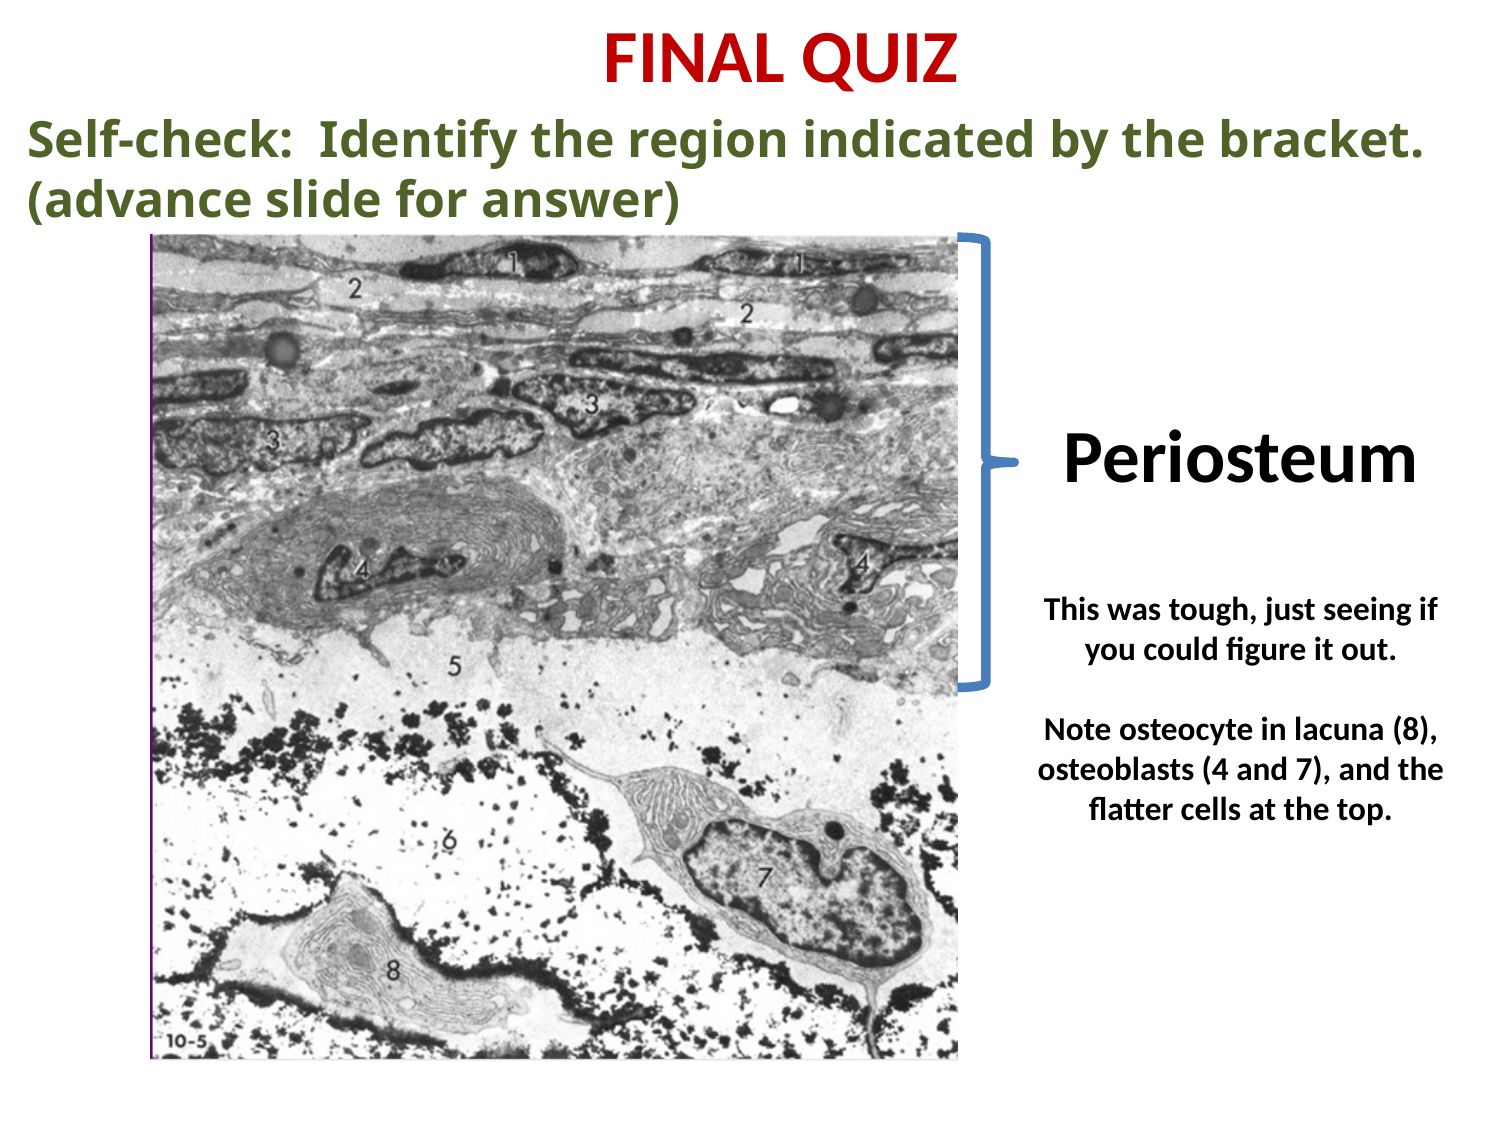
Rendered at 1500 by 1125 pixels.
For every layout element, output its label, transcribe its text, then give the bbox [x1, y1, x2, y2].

text_box Final quiz [249, 0, 1313, 99]
text_box Periosteum This was tough, just seeing if you could figure it out. Note osteocyte in lacuna (8), osteoblasts (4 and 7), and the flatter cells at the top. [1014, 399, 1469, 835]
picture [149, 234, 958, 1063]
text_box [960, 236, 1016, 689]
text_box Self-check: Identify the region indicated by the bracket. (advance slide for answer) [12, 99, 1463, 235]
